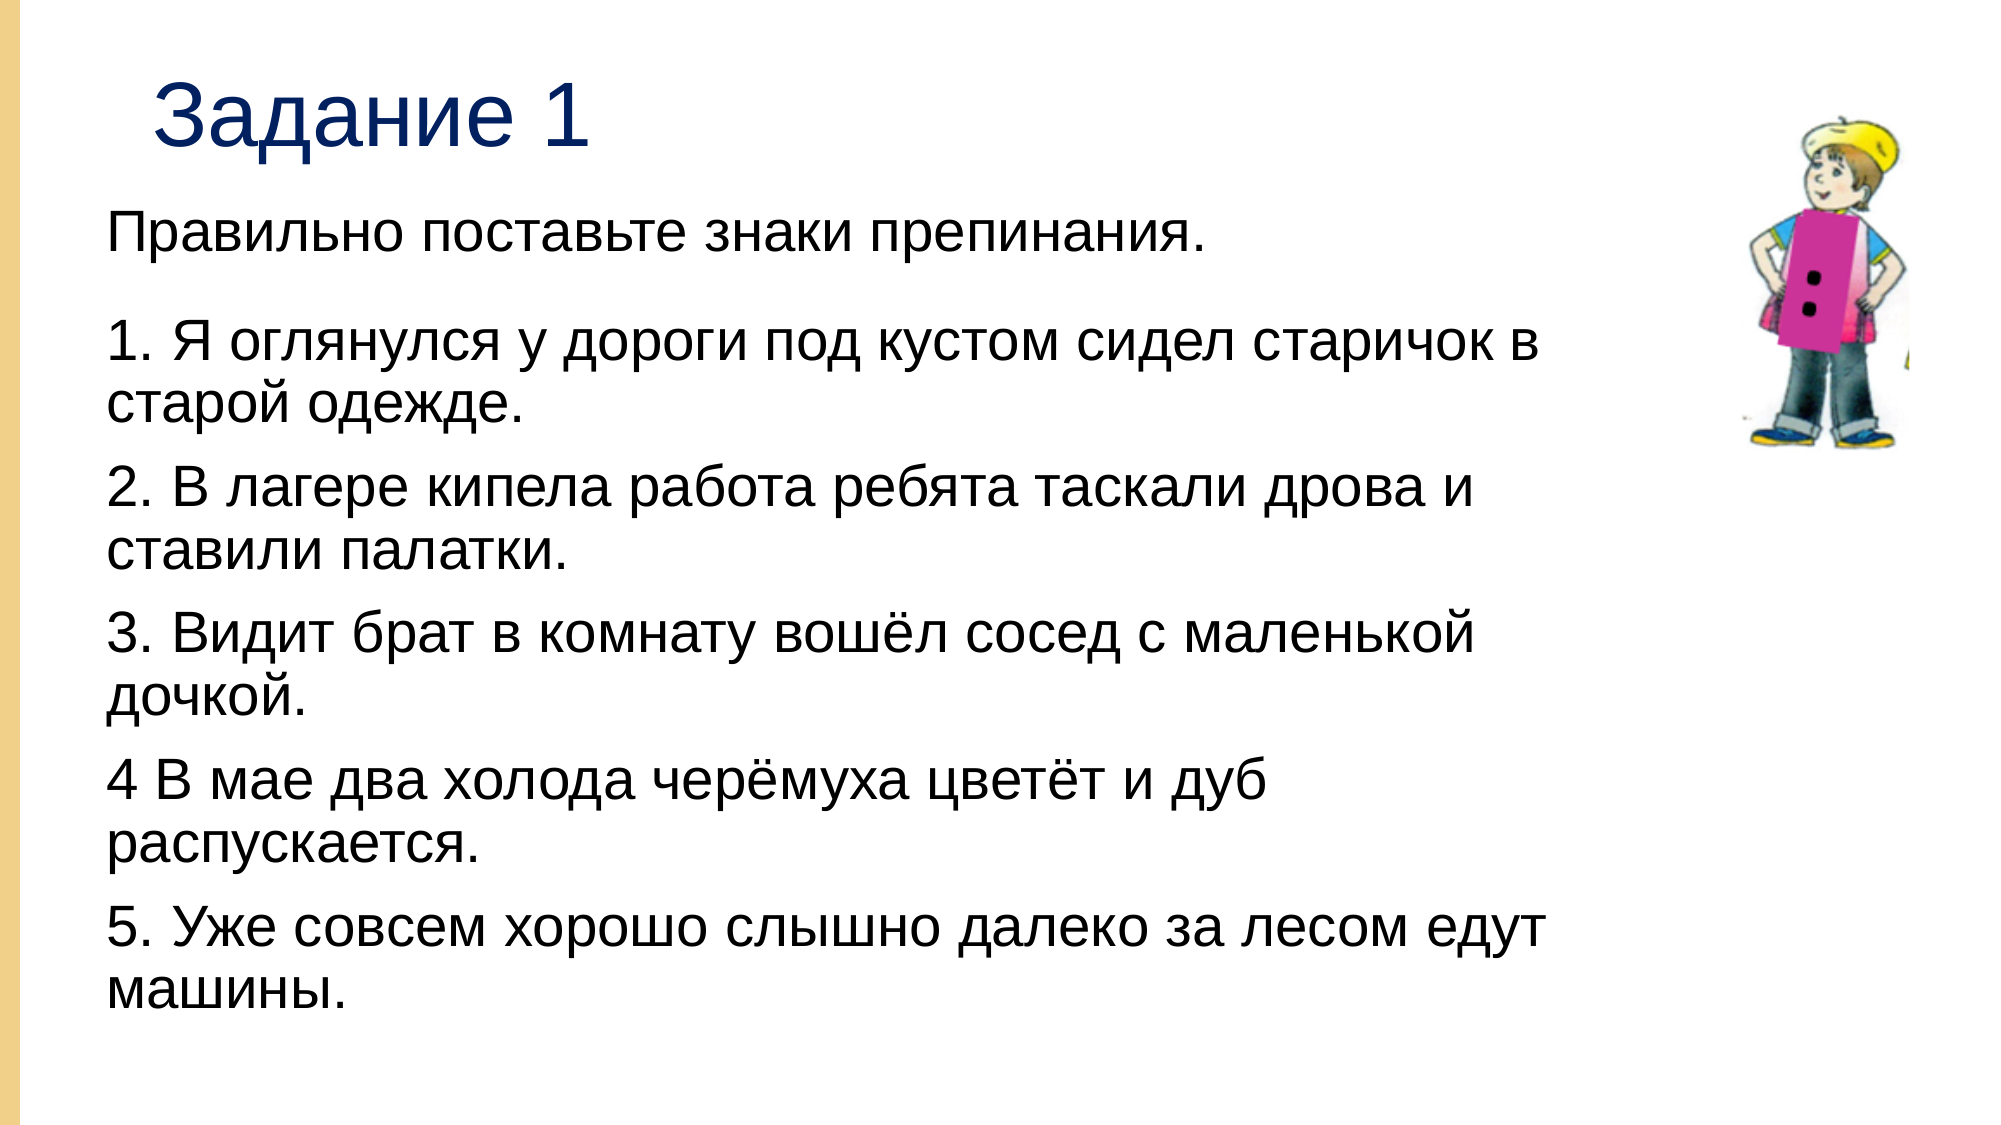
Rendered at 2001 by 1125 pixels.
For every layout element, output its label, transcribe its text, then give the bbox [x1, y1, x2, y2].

title Задание 1 [137, 40, 757, 194]
list 1. Я оглянулся у дороги под кустом сидел старичок в старой одежде. 2. В лагере кипела работа ребята таскали дрова и ставили палатки. 3. Видит брат в комнату вошёл сосед с маленькой дочкой. 4 В мае два холода черёмуха цветёт и дуб распускается. 5. Уже совсем хорошо слышно далеко за лесом едут машины. [91, 302, 1613, 1125]
picture [1735, 80, 1961, 494]
list Правильно поставьте знаки препинания. [91, 194, 1735, 387]
